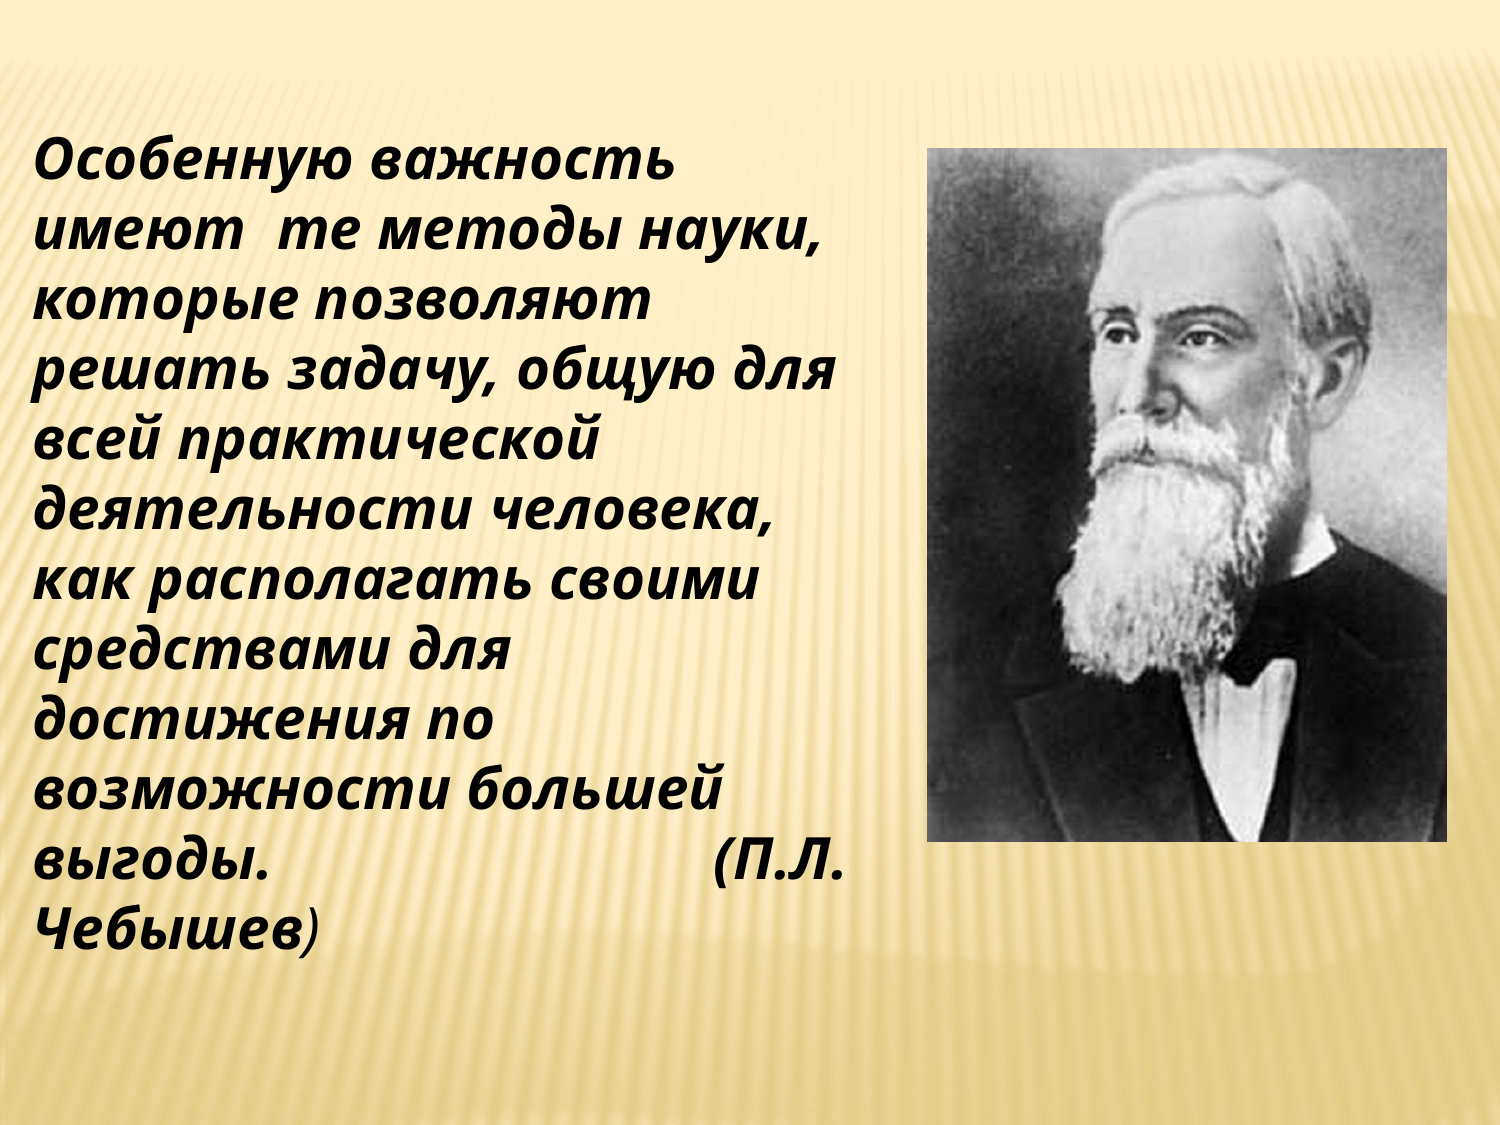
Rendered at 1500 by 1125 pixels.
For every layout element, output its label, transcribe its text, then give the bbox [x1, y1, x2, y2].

text_box Особенную важность имеют те методы науки, которые позволяют решать задачу, общую для всей практической деятельности человека, как располагать своими средствами для достижения по возможности большей выгоды. (П.Л. Чебышев) [17, 113, 902, 969]
picture [926, 148, 1448, 843]
